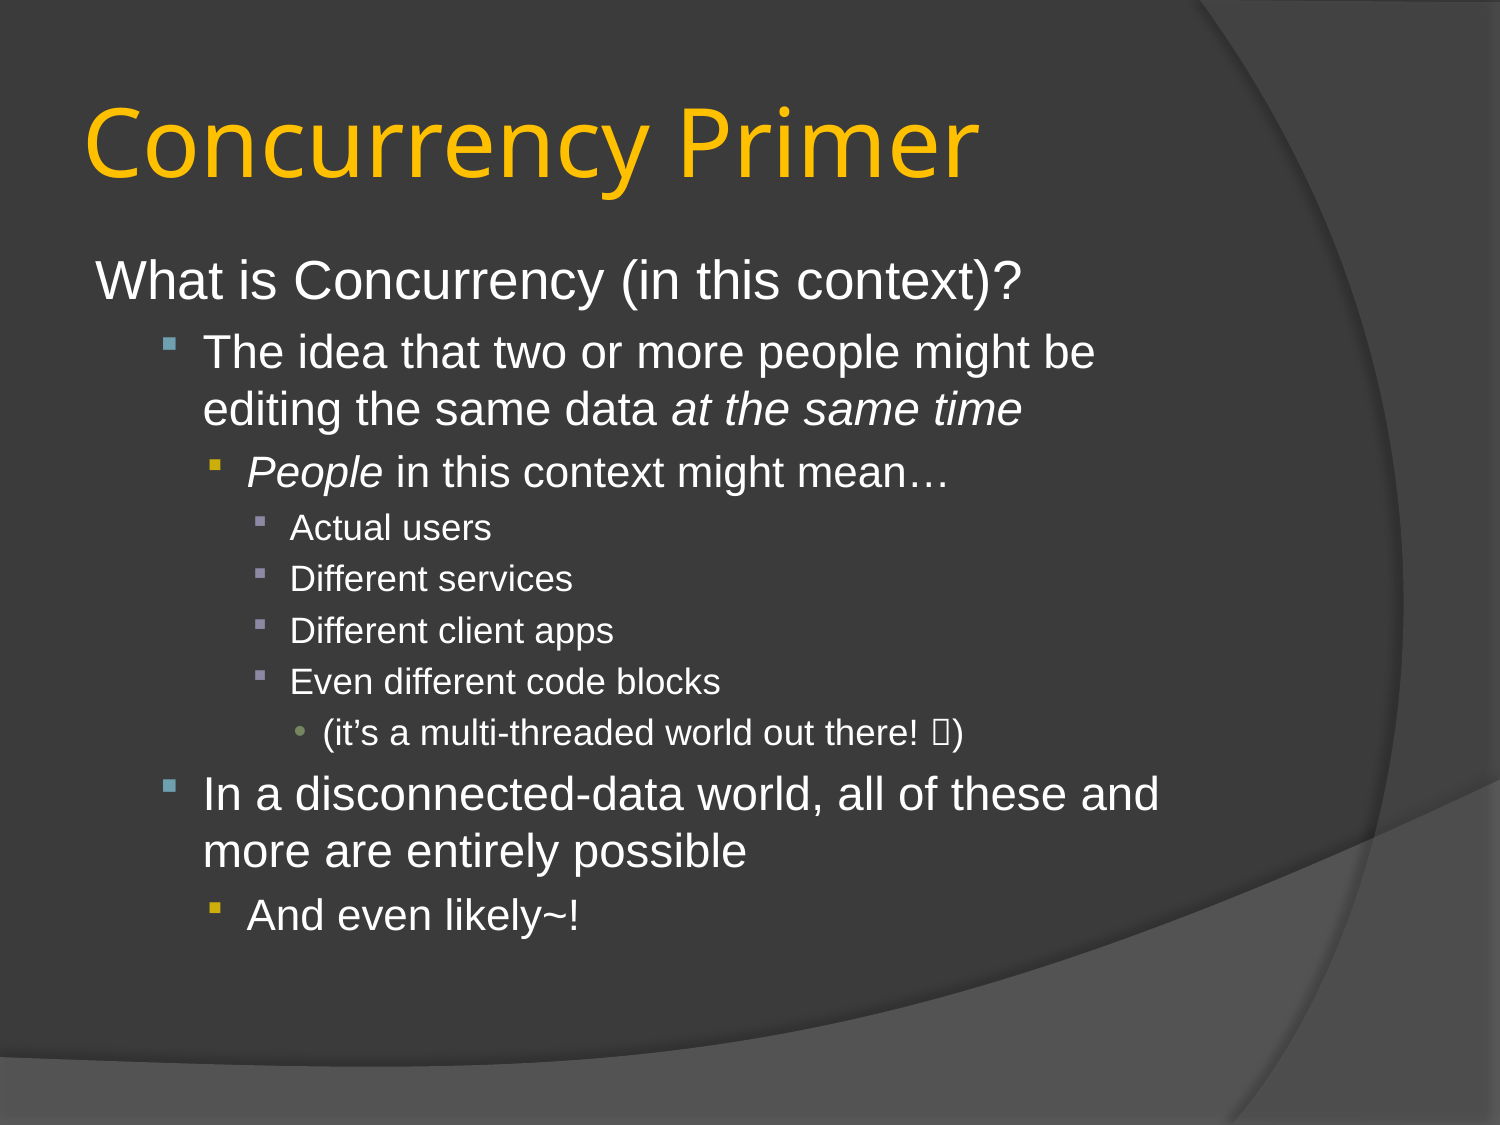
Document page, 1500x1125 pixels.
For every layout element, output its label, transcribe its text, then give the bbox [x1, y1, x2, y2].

list What is Concurrency (in this context)? The idea that two or more people might be editing the same data at the same time People in this context might mean… Actual users Different services Different client apps Even different code blocks (it’s a multi-threaded world out there! ) In a disconnected-data world, all of these and more are entirely possible And even likely~! [75, 237, 1225, 950]
title Concurrency Primer [75, 45, 1300, 233]
